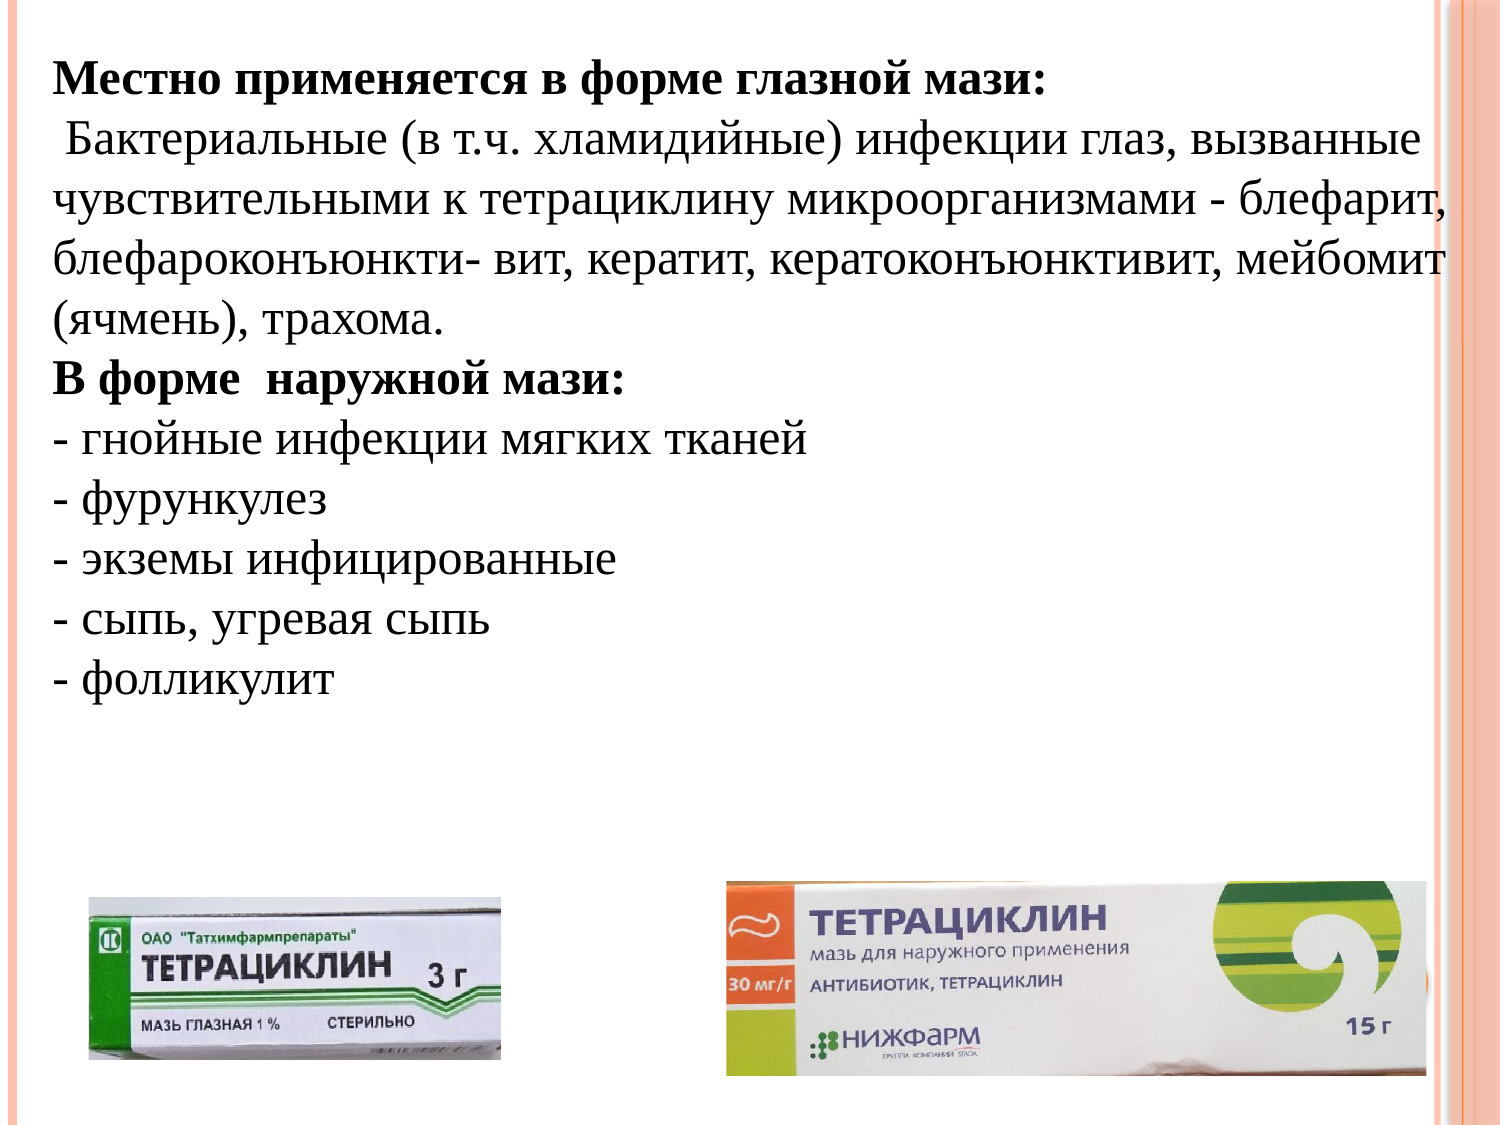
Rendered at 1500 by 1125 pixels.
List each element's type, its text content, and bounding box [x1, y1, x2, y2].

picture [725, 880, 1427, 1076]
text_box Местно применяется в форме глазной мази: Бактериальные (в т.ч. хламидийные) инфекции глаз, вызванные чувствительными к тетрациклину микроорганизмами - блефарит, блефароконъюнкти- вит, кератит, кератоконъюнктивит, мейбомит (ячмень), трахома. В форме наружной мази: - гнойные инфекции мягких тканей - фурункулез - экземы инфицированные - сыпь, угревая сыпь - фолликулит [37, 37, 1475, 773]
picture [87, 896, 502, 1061]
